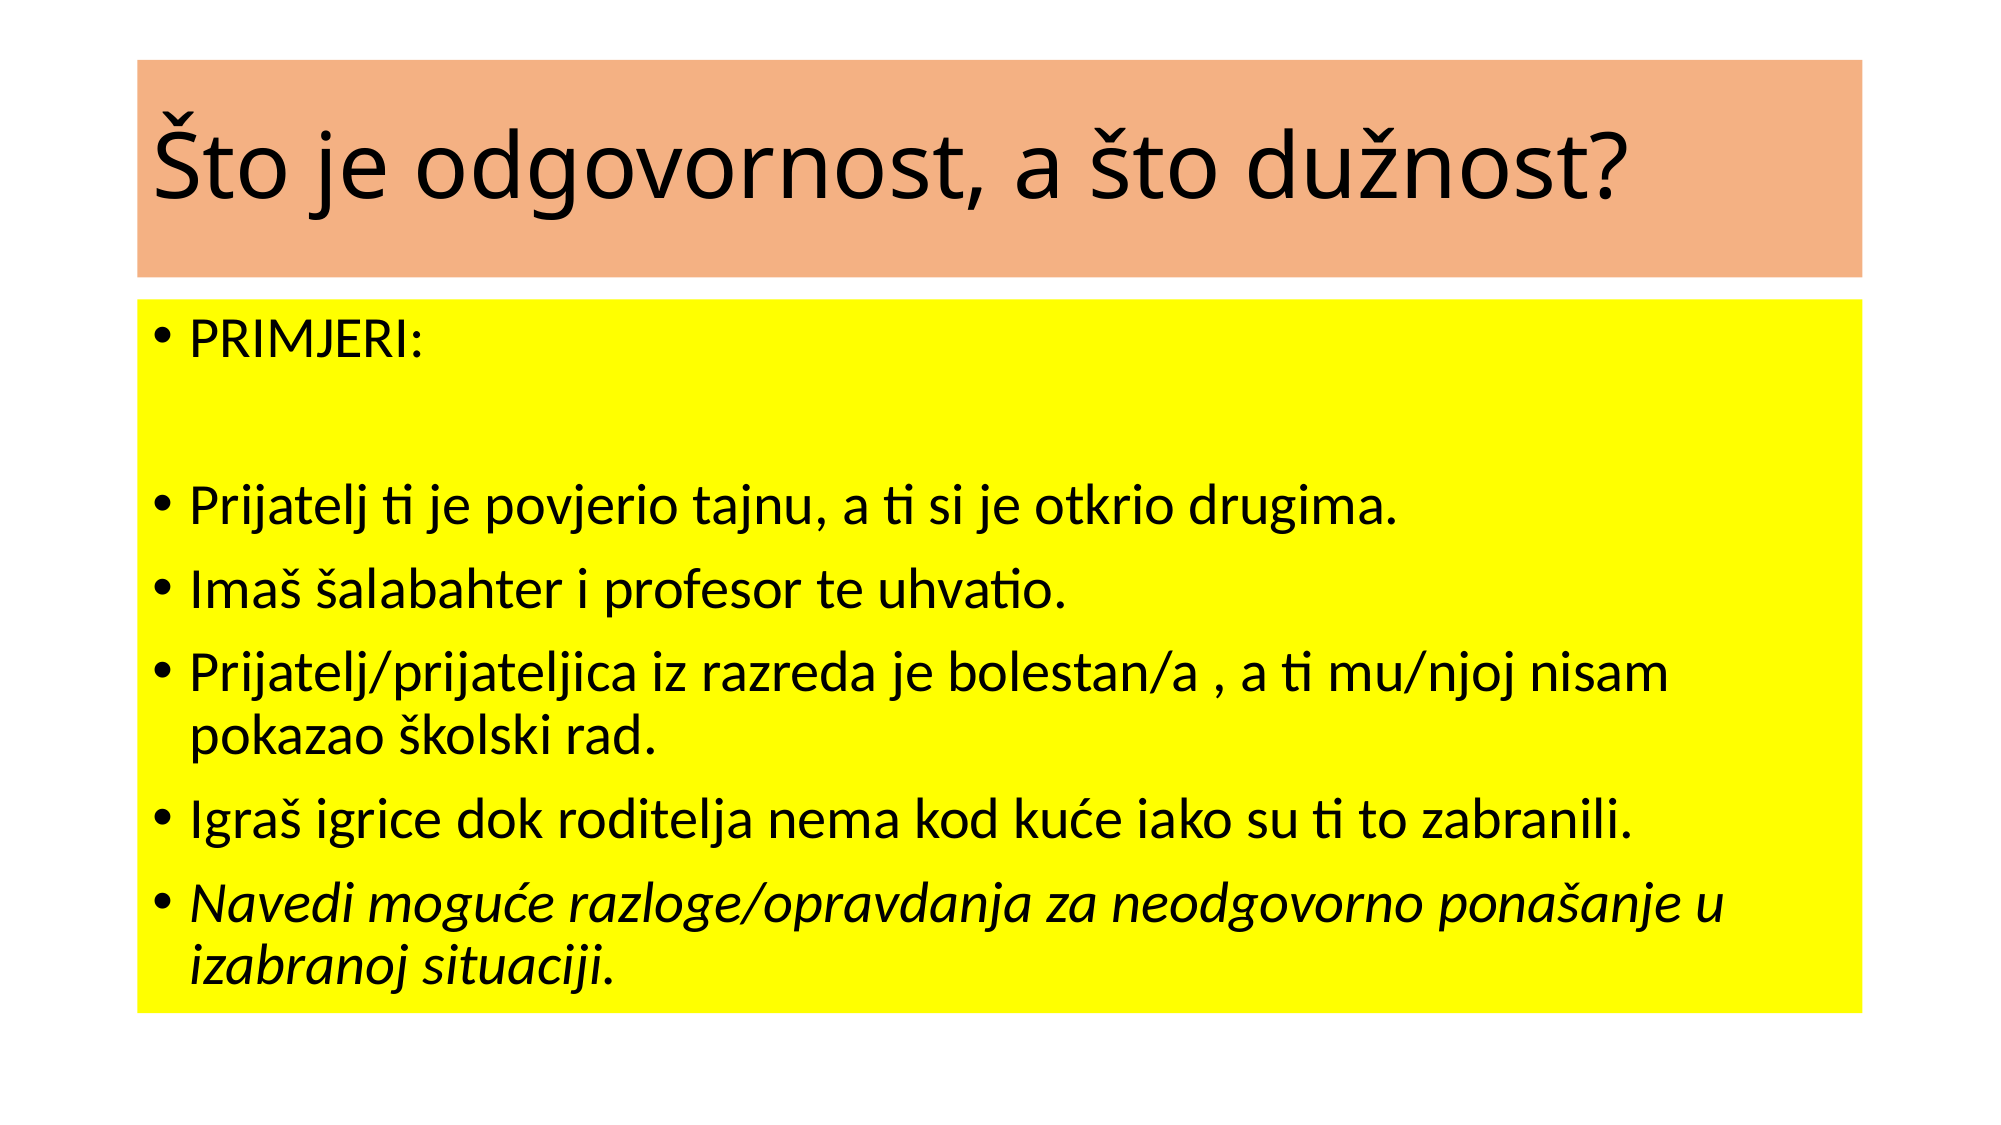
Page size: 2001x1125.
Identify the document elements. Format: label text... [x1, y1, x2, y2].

list PRIMJERI: Prijatelj ti je povjerio tajnu, a ti si je otkrio drugima. Imaš šalabahter i profesor te uhvatio. Prijatelj/prijateljica iz razreda je bolestan/a , a ti mu/njoj nisam pokazao školski rad. Igraš igrice dok roditelja nema kod kuće iako su ti to zabranili. Navedi moguće razloge/opravdanja za neodgovorno ponašanje u izabranoj situaciji. [137, 299, 1863, 1014]
title Što je odgovornost, a što dužnost? [137, 59, 1863, 278]
